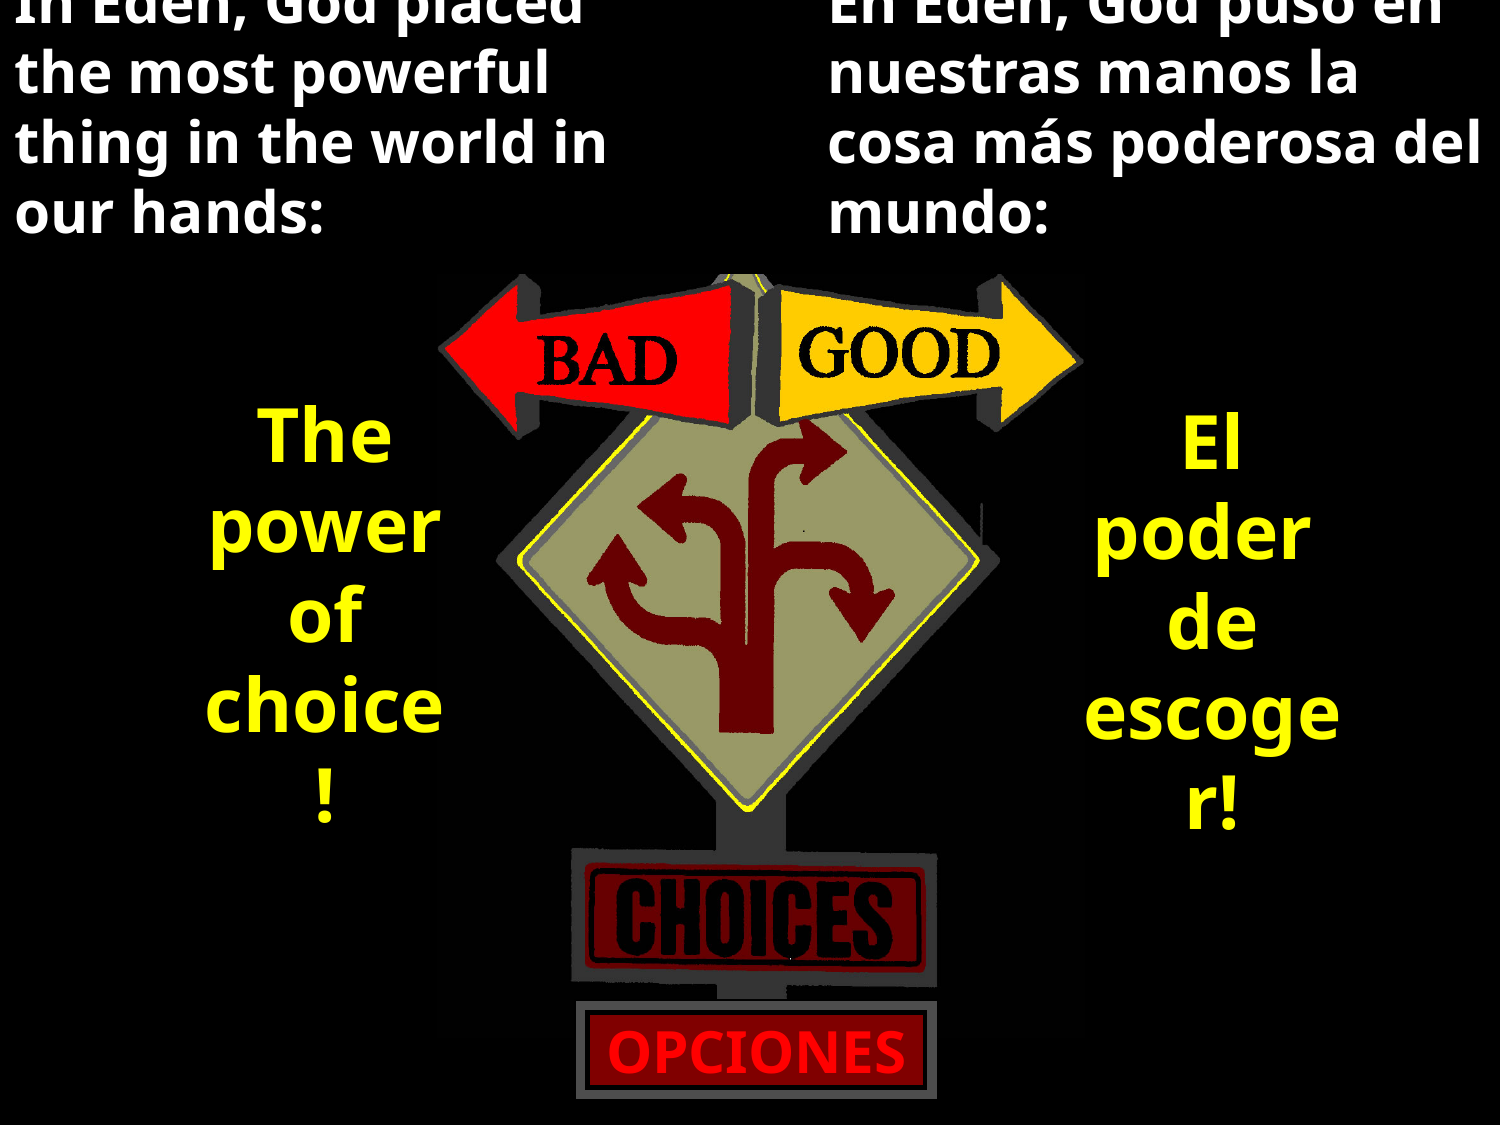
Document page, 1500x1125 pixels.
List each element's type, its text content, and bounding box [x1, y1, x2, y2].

text_box En Edén, God puso en nuestras manos la cosa más poderosa del mundo: [812, 0, 1500, 253]
text_box In Eden, God placed the most powerful thing in the world in our hands: [0, 0, 700, 253]
text_box The power of choice! [187, 380, 437, 846]
picture [437, 274, 1085, 1038]
text_box El poder de escoger! [1085, 386, 1363, 852]
text_box [574, 1038, 938, 1100]
text_box OPCIONES [587, 1038, 925, 1088]
